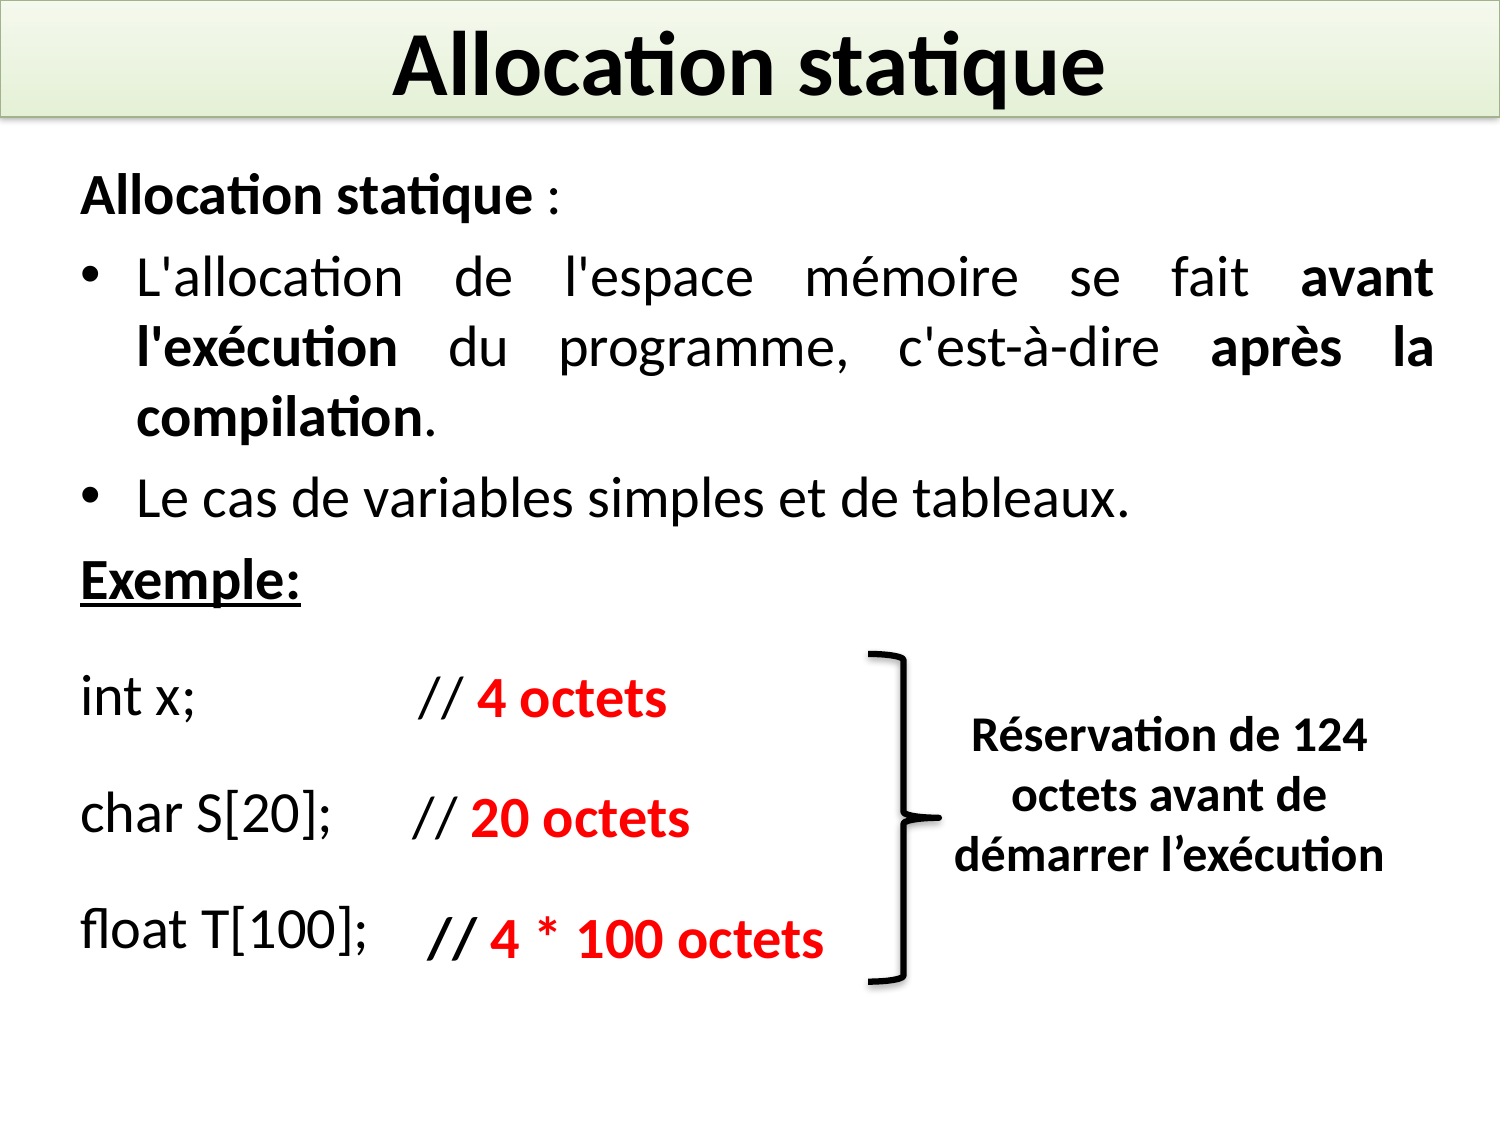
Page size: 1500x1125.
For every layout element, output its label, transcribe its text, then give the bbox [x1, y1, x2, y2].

text_box // 4 octets [404, 651, 683, 736]
text_box // 20 octets [397, 771, 706, 857]
list Allocation statique : L'allocation de l'espace mémoire se fait avant l'exécution du programme, c'est-à-dire après la compilation. Le cas de variables simples et de tableaux. Exemple: int x; char S[20]; float T[100]; [64, 149, 1450, 1125]
title Allocation statique [0, 0, 1500, 118]
text_box Réservation de 124 octets avant de démarrer l’exécution [903, 694, 1436, 889]
text_box // 4 * 100 octets [412, 893, 841, 978]
text_box [868, 650, 907, 985]
